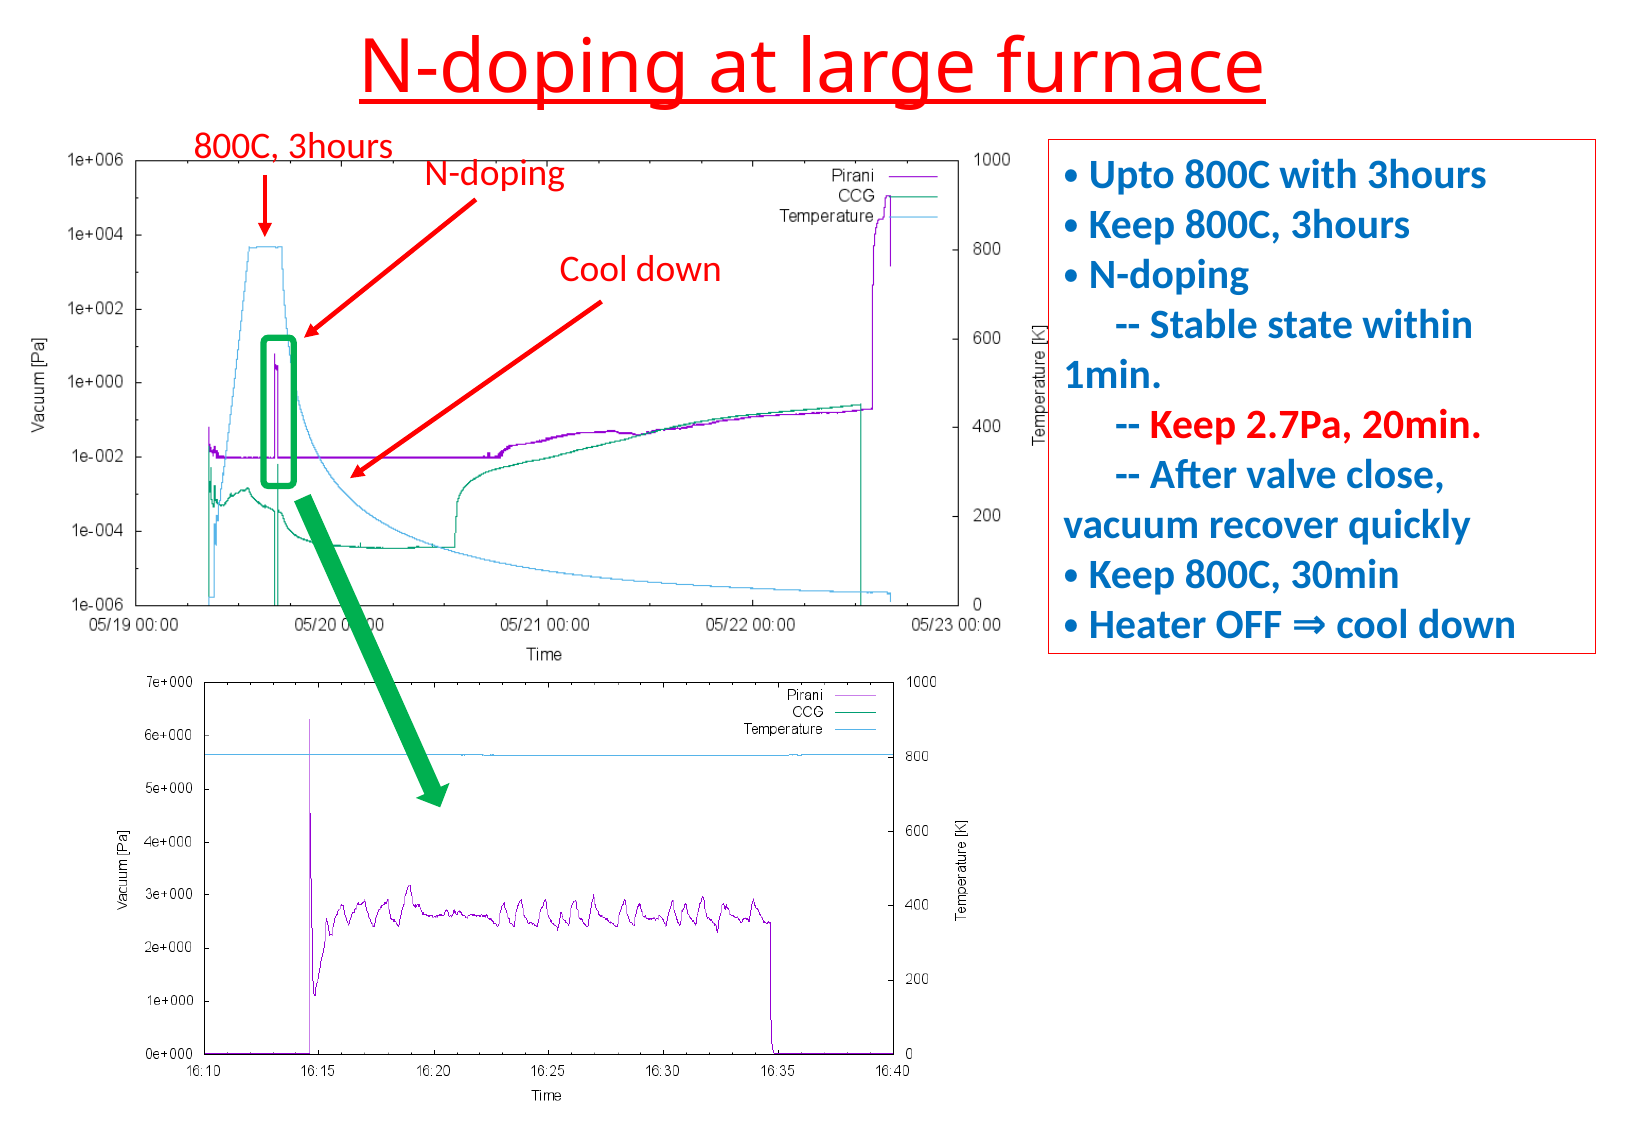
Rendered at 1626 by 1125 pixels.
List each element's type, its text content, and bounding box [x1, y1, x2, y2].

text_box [350, 301, 602, 479]
picture [111, 664, 999, 1108]
title N-doping at large furnace [111, 18, 1514, 119]
text_box 800C, 3hours [178, 114, 409, 139]
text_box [303, 199, 476, 338]
text_box ・Upto 800C with 3hours ・Keep 800C, 3hours ・N-doping -- Stable state within 1min. -- Keep 2.7Pa, 20min. -- After valve close, vacuum recover quickly ・Keep 800C, 30min ・Heater OFF ⇒ cool down [1085, 139, 1596, 654]
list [25, 139, 1085, 670]
